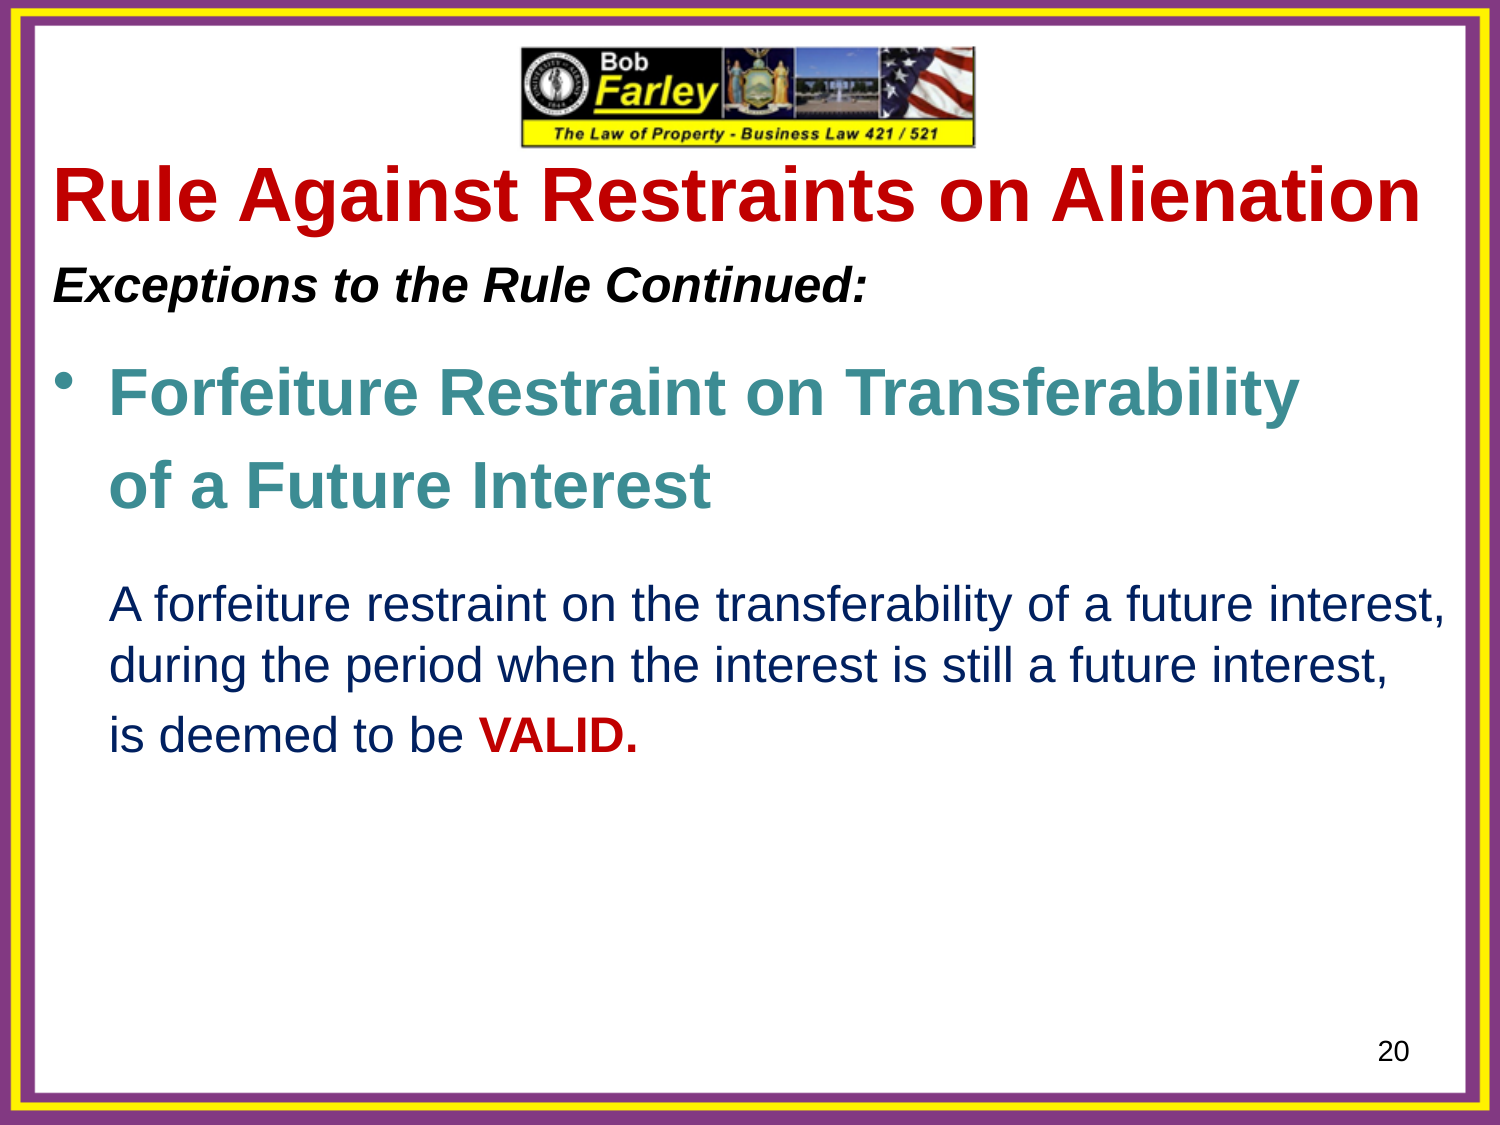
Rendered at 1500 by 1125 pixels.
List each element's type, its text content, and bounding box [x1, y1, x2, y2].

list Rule Against Restraints on Alienation Exceptions to the Rule Continued: Forfeiture Restraint on Transferability of a Future Interest A forfeiture restraint on the transferability of a future interest, during the period when the interest is still a future interest, is deemed to be VALID. [37, 162, 1463, 1101]
slide_number 20 [1074, 1024, 1426, 1103]
picture [0, 0, 1500, 1125]
